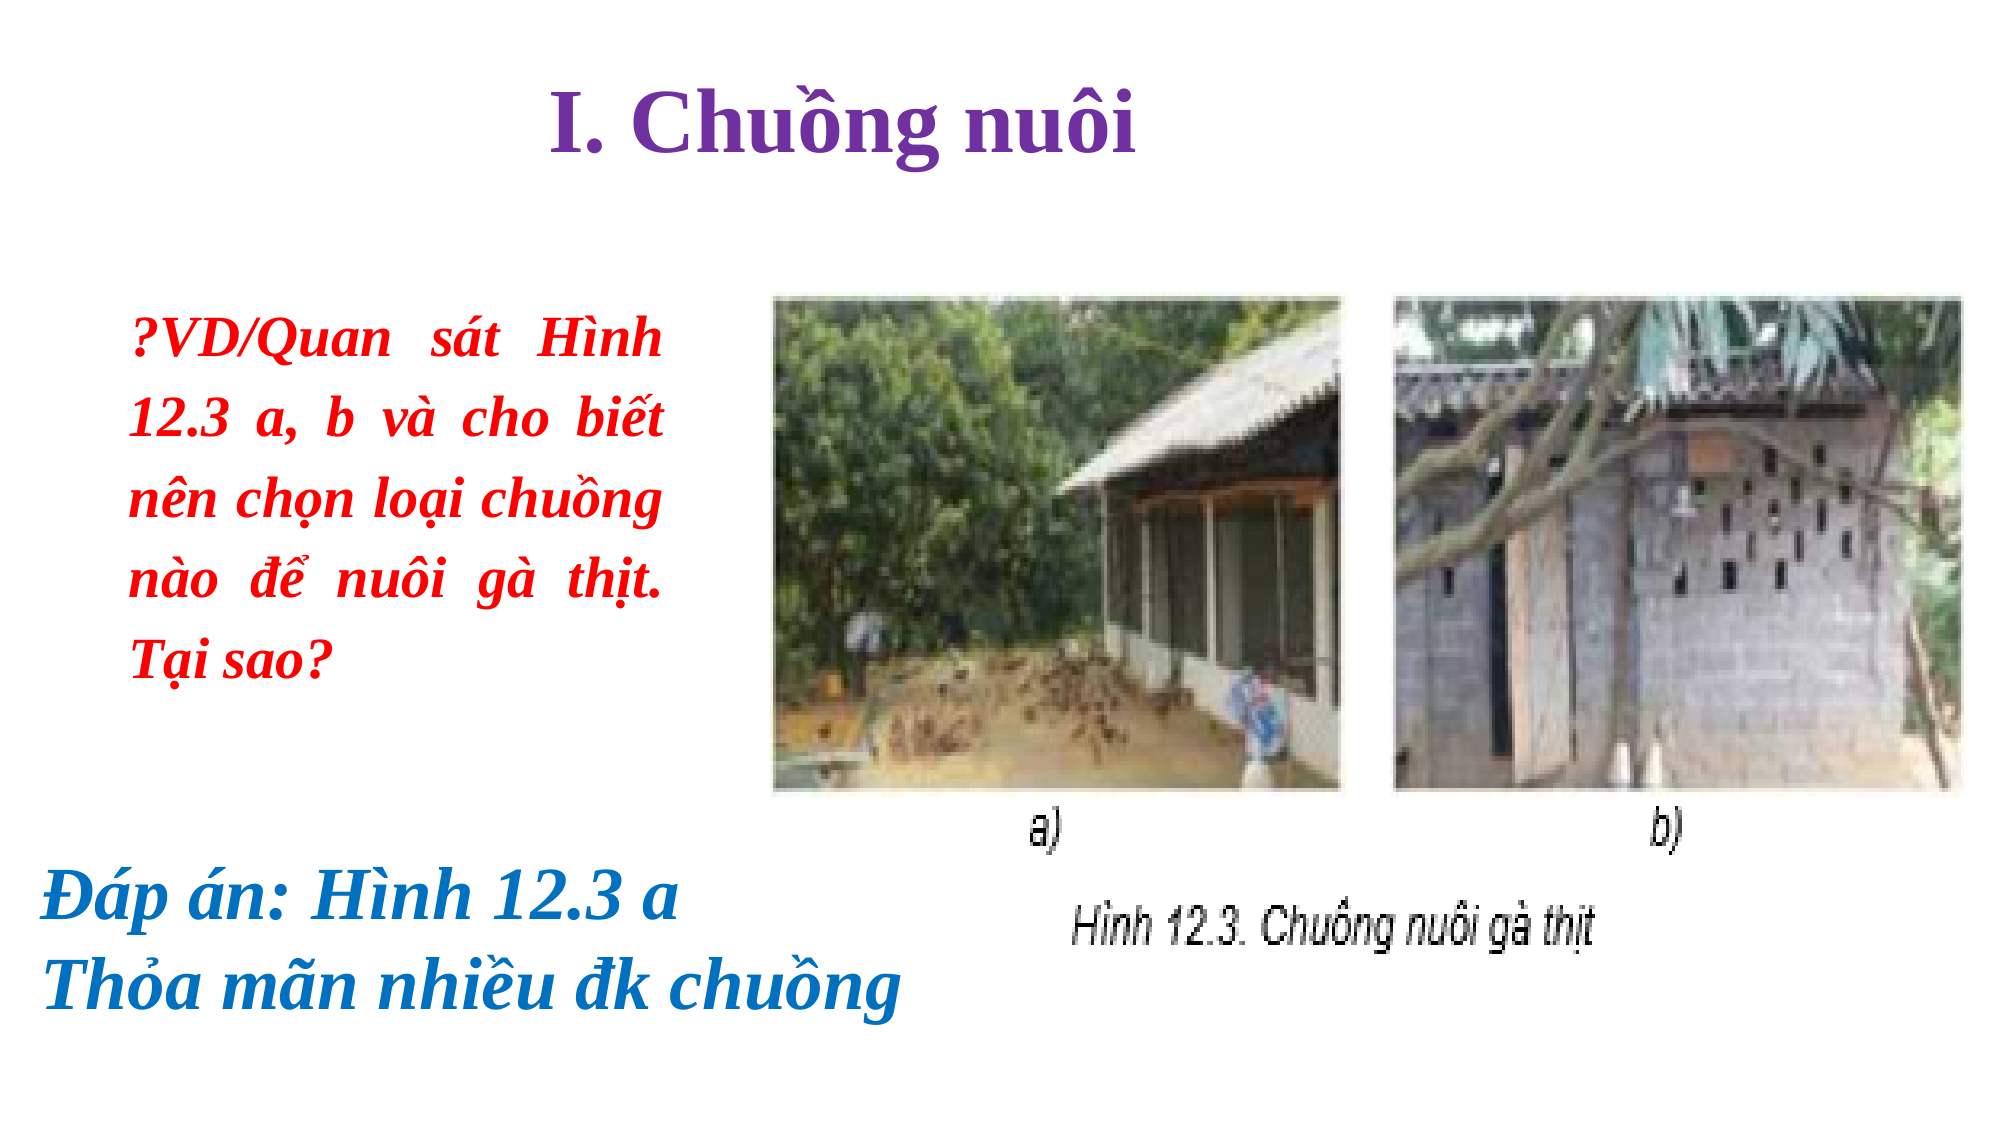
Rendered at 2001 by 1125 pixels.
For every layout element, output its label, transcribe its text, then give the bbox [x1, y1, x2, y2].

text_box ?VD/Quan sát Hình 12.3 a, b và cho biết nên chọn loại chuồng nào để nuôi gà thịt. Tại sao? [90, 280, 679, 698]
title I. Chuồng nuôi [532, 33, 1468, 212]
text_box Đáp án: Hình 12.3 a Thỏa mãn nhiều đk chuồng [25, 836, 919, 1032]
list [748, 211, 2000, 991]
